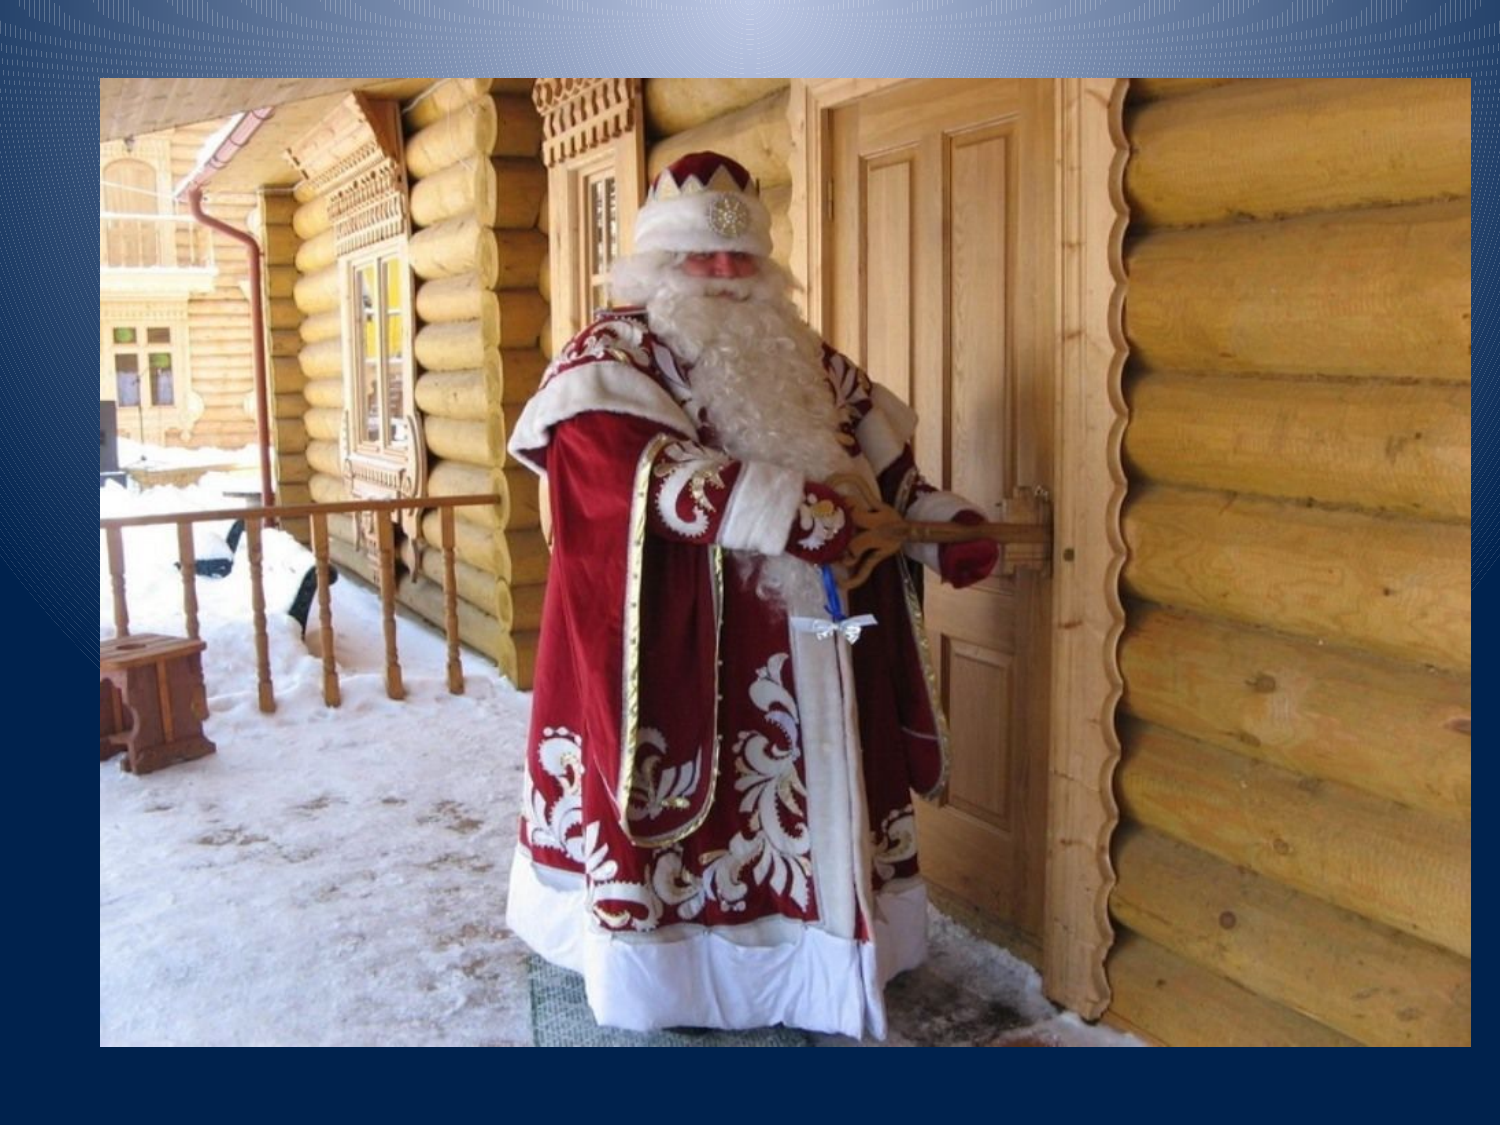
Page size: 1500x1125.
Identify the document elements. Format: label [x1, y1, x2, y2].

title [75, 44, 569, 362]
list [100, 77, 1471, 1047]
